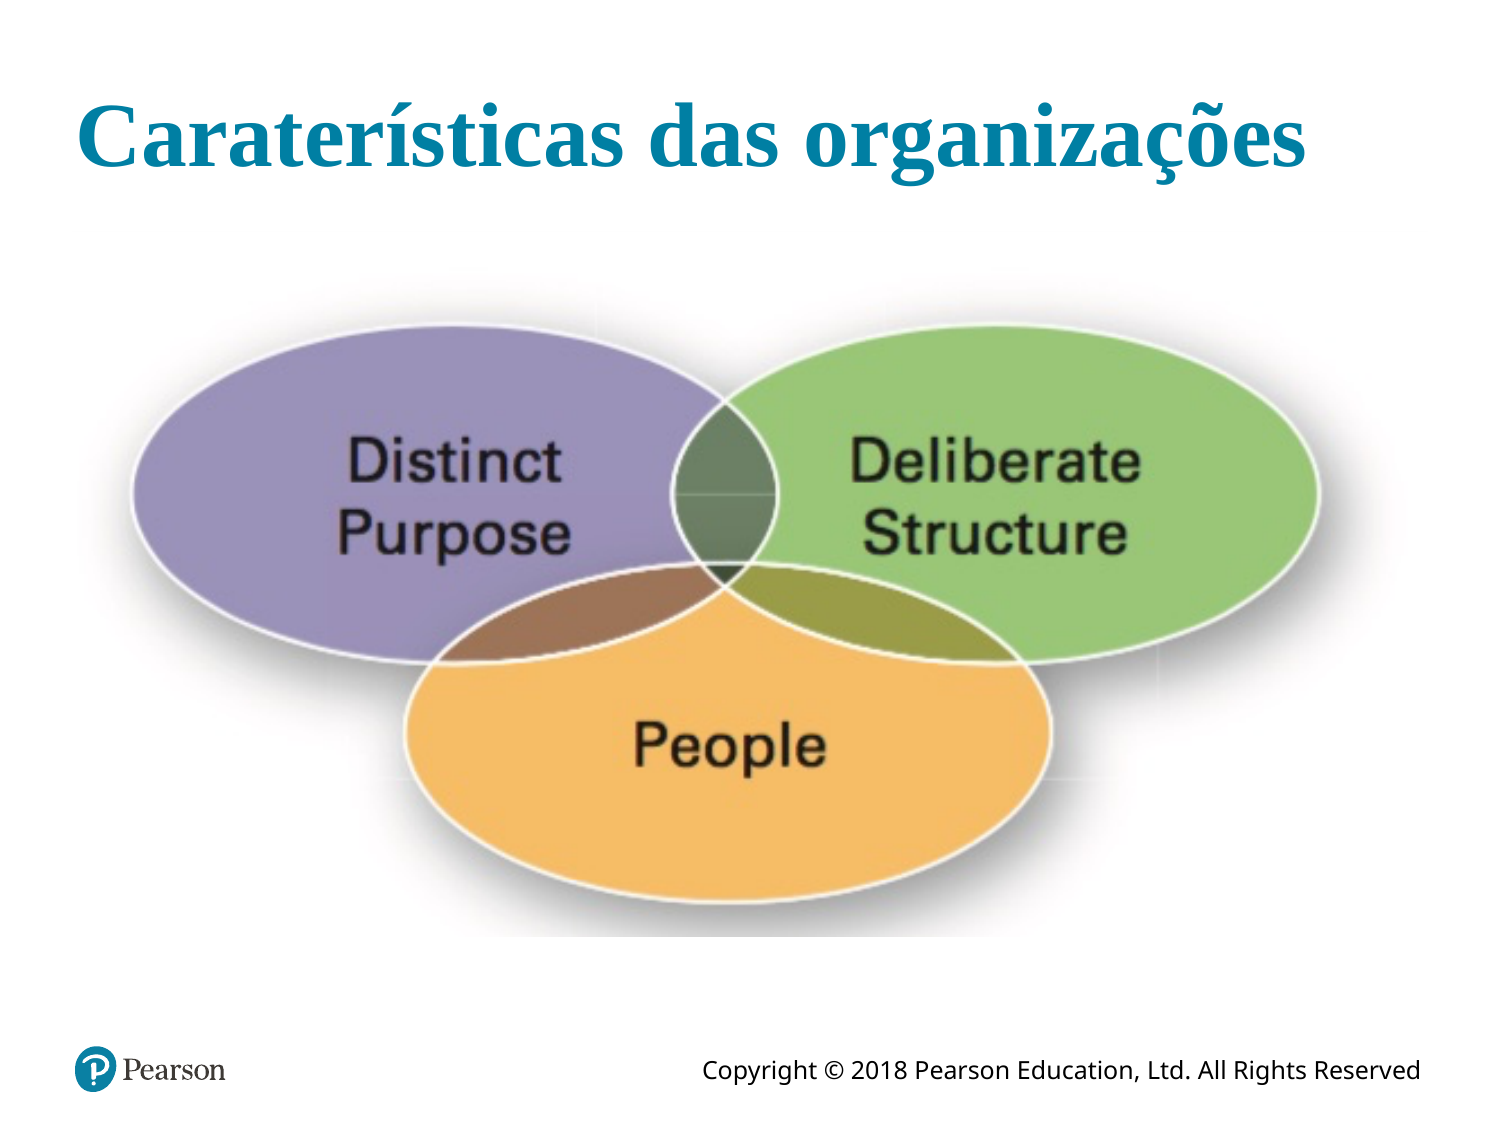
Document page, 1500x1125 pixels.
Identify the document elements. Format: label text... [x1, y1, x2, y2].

picture [71, 230, 1429, 938]
title Caraterísticas das organizações [75, 75, 1425, 213]
